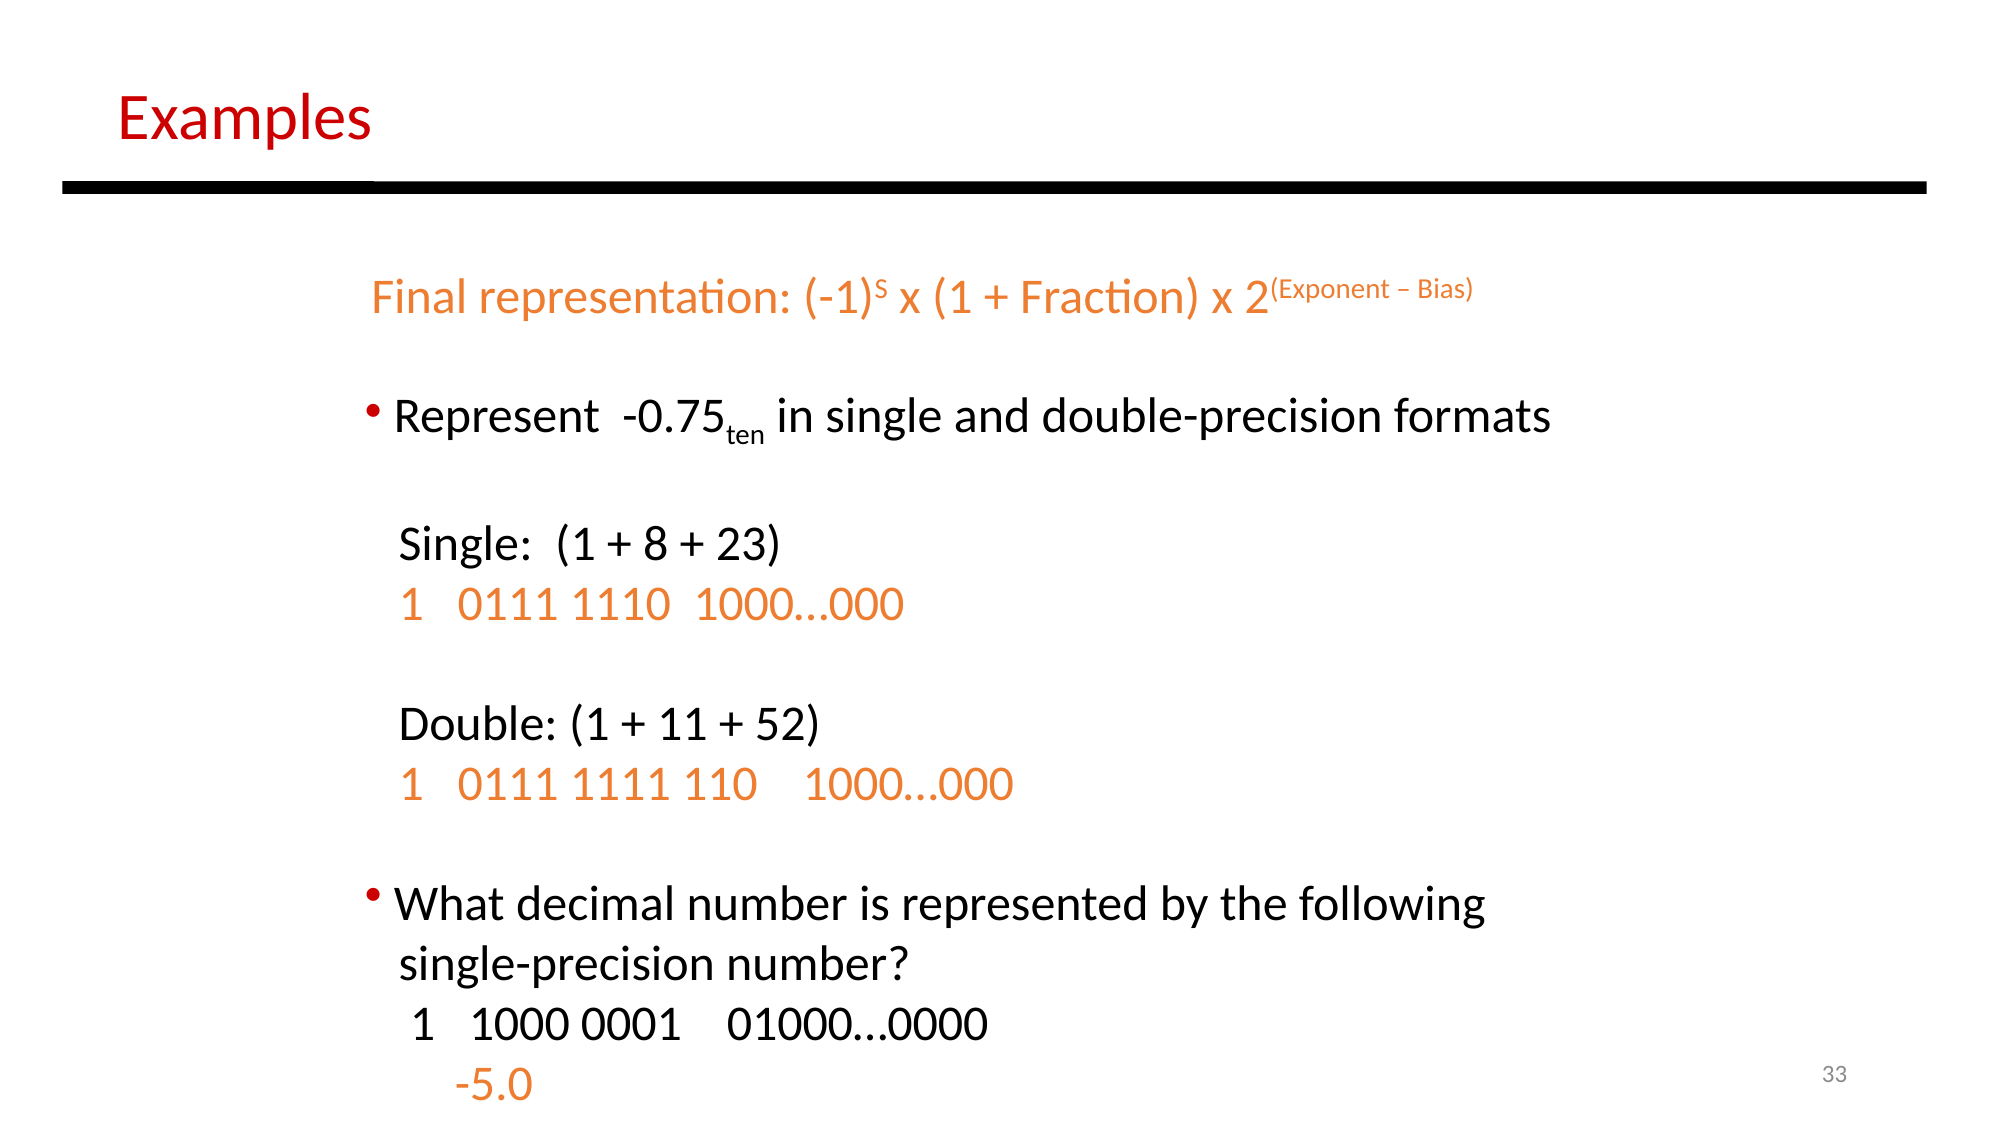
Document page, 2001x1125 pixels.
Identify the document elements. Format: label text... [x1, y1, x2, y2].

text_box Represent -0.75ten in single and double-precision formats Single: (1 + 8 + 23) 1 0111 1110 1000…000 Double: (1 + 11 + 52) 1 0111 1111 110 1000…000 What decimal number is represented by the following single-precision number? 1 1000 0001 01000…0000 -5.0 [350, 374, 1567, 1118]
slide_number 33 [1567, 1042, 1863, 1103]
text_box Final representation: (-1)S x (1 + Fraction) x 2(Exponent – Bias) [356, 256, 1490, 332]
text_box Examples [103, 65, 388, 160]
